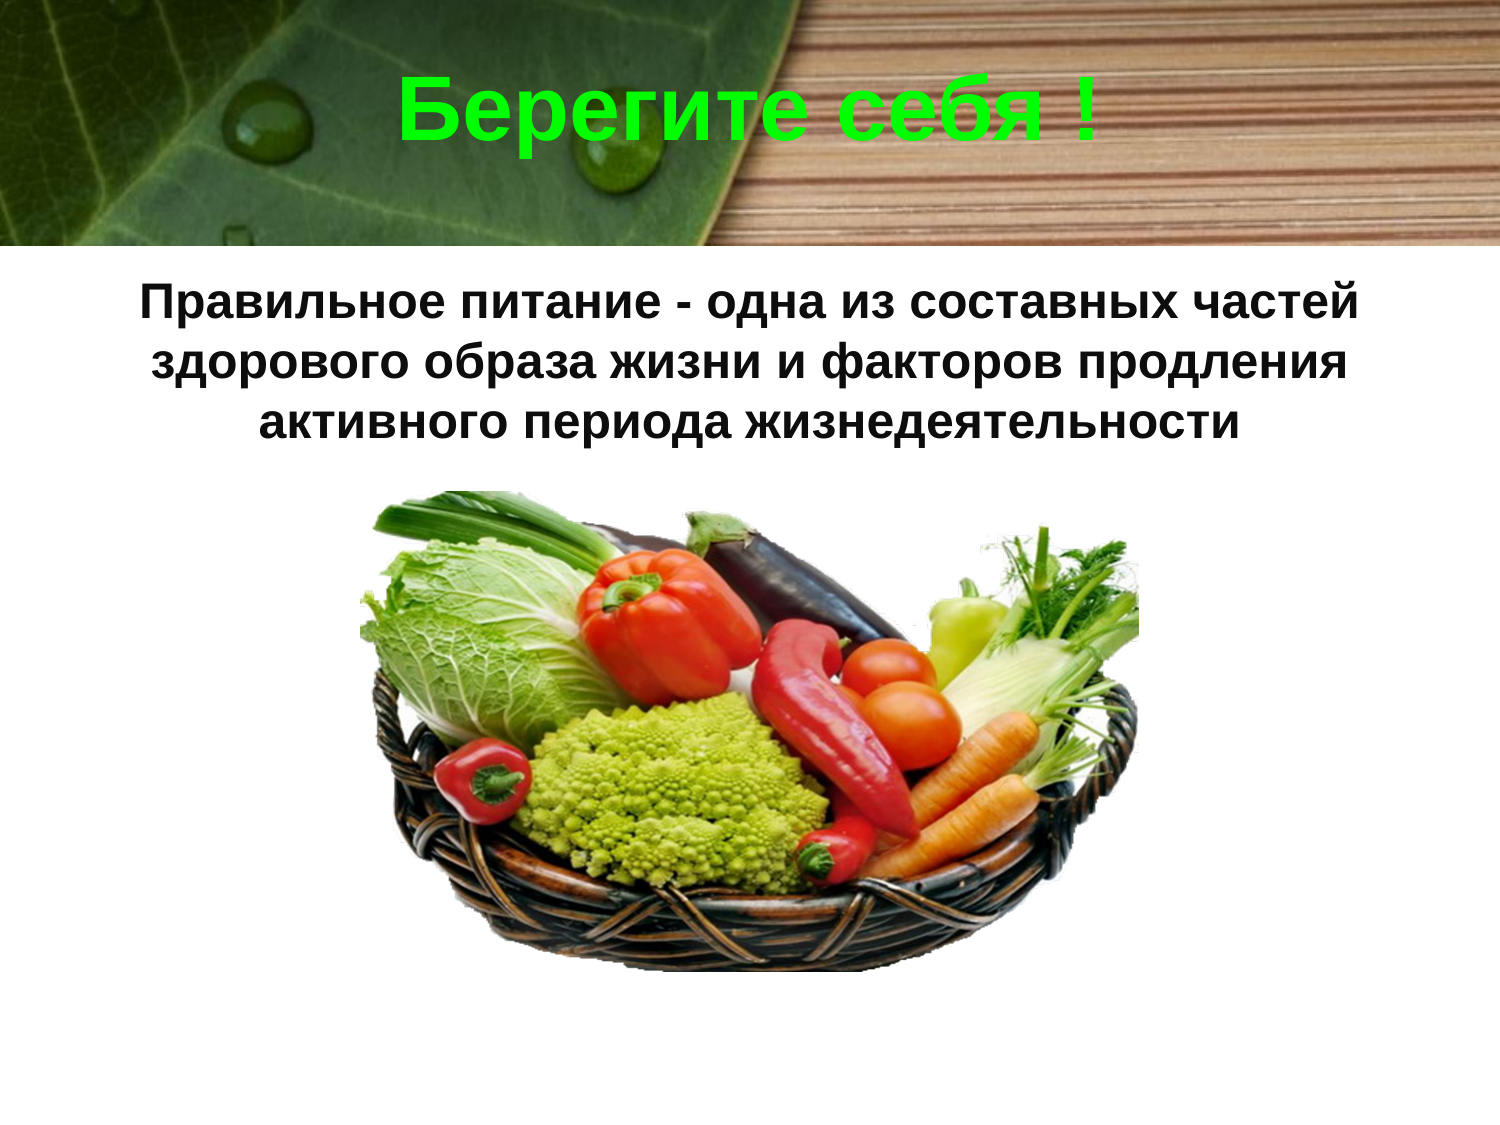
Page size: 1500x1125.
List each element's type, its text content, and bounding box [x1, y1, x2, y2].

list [360, 491, 1140, 972]
title Берегите себя ! Правильное питание - одна из составных частей здорового образа жизни и факторов продления активного периода жизнедеятельности [74, 44, 1426, 233]
picture [0, 0, 1500, 246]
